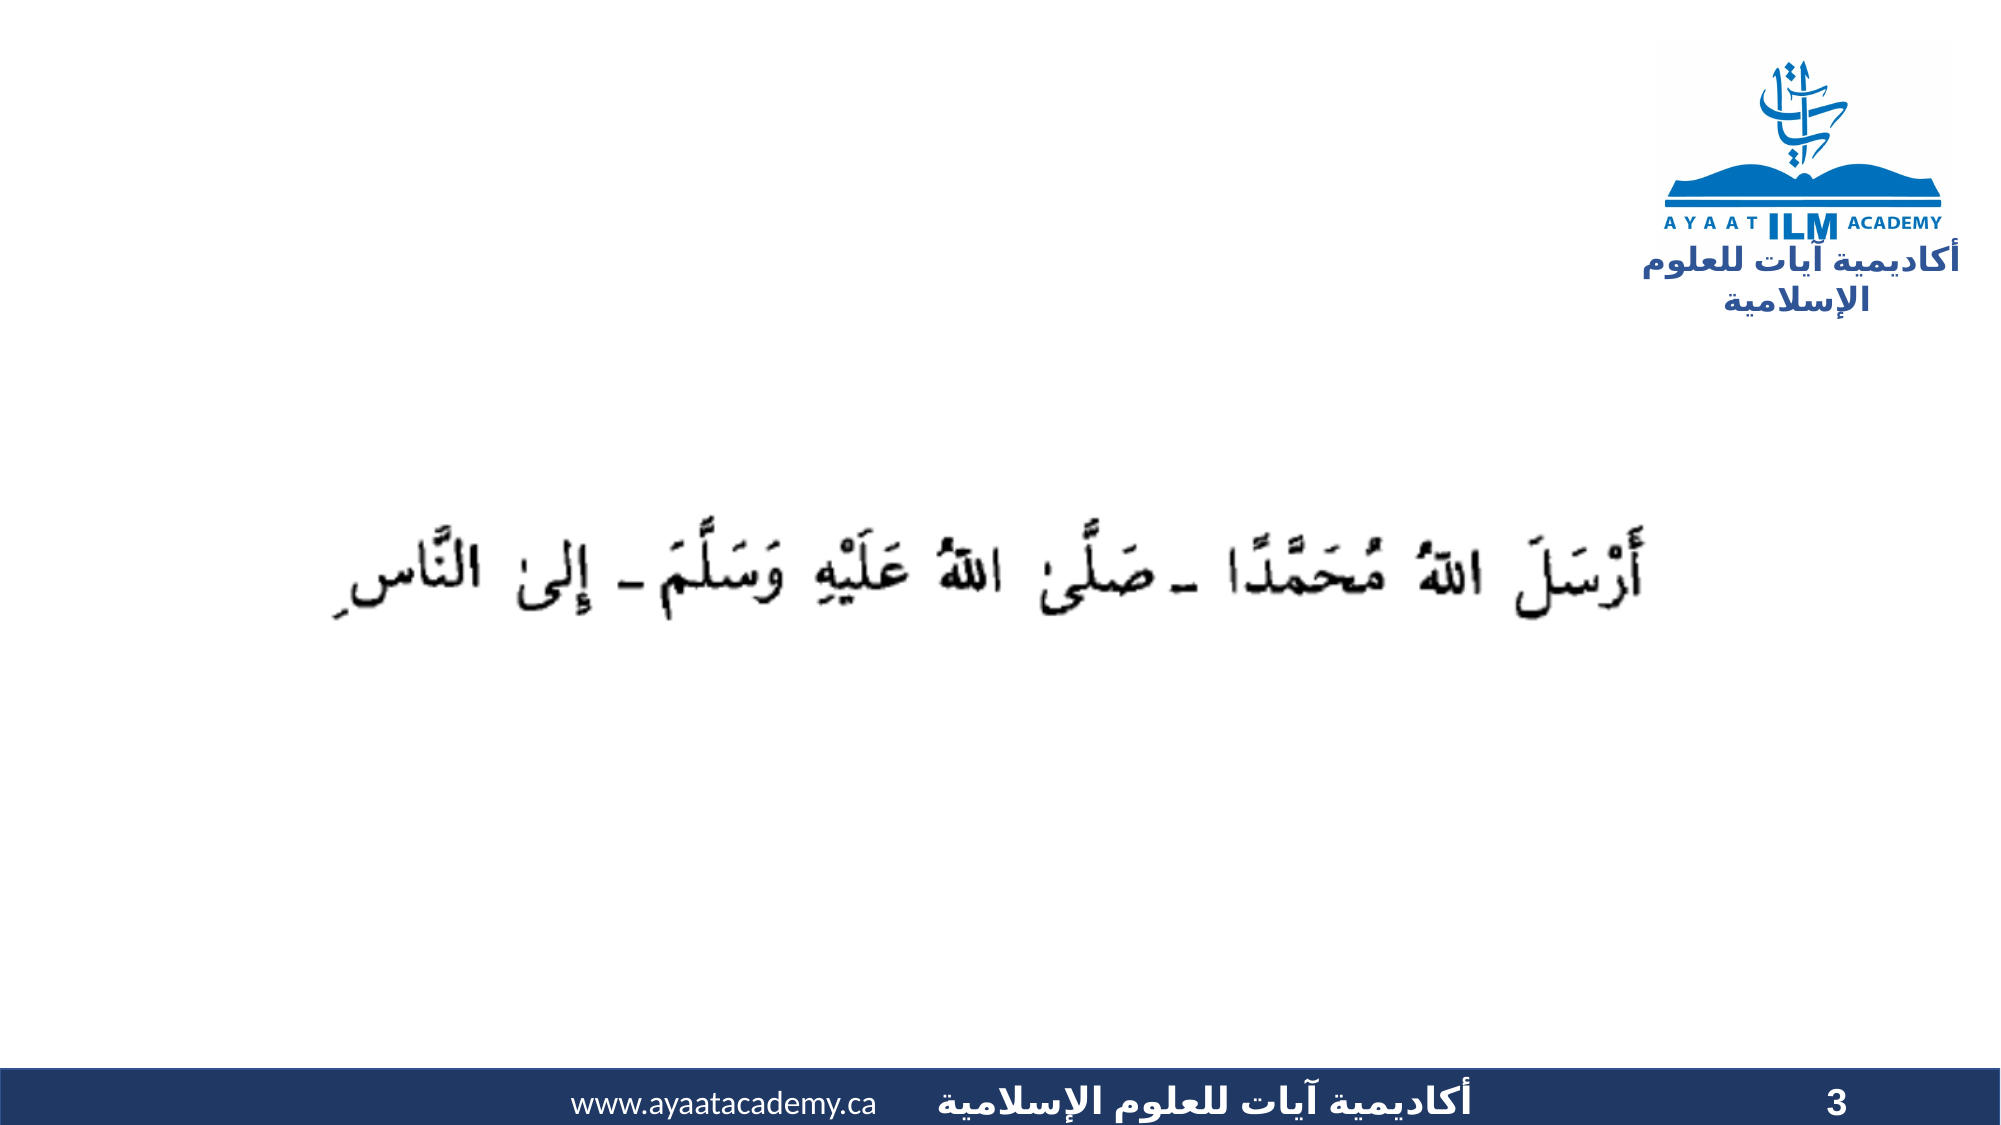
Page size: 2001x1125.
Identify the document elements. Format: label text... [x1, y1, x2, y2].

picture [1651, 37, 1952, 257]
slide_number 3 [1412, 1070, 1863, 1125]
picture [324, 501, 1676, 624]
